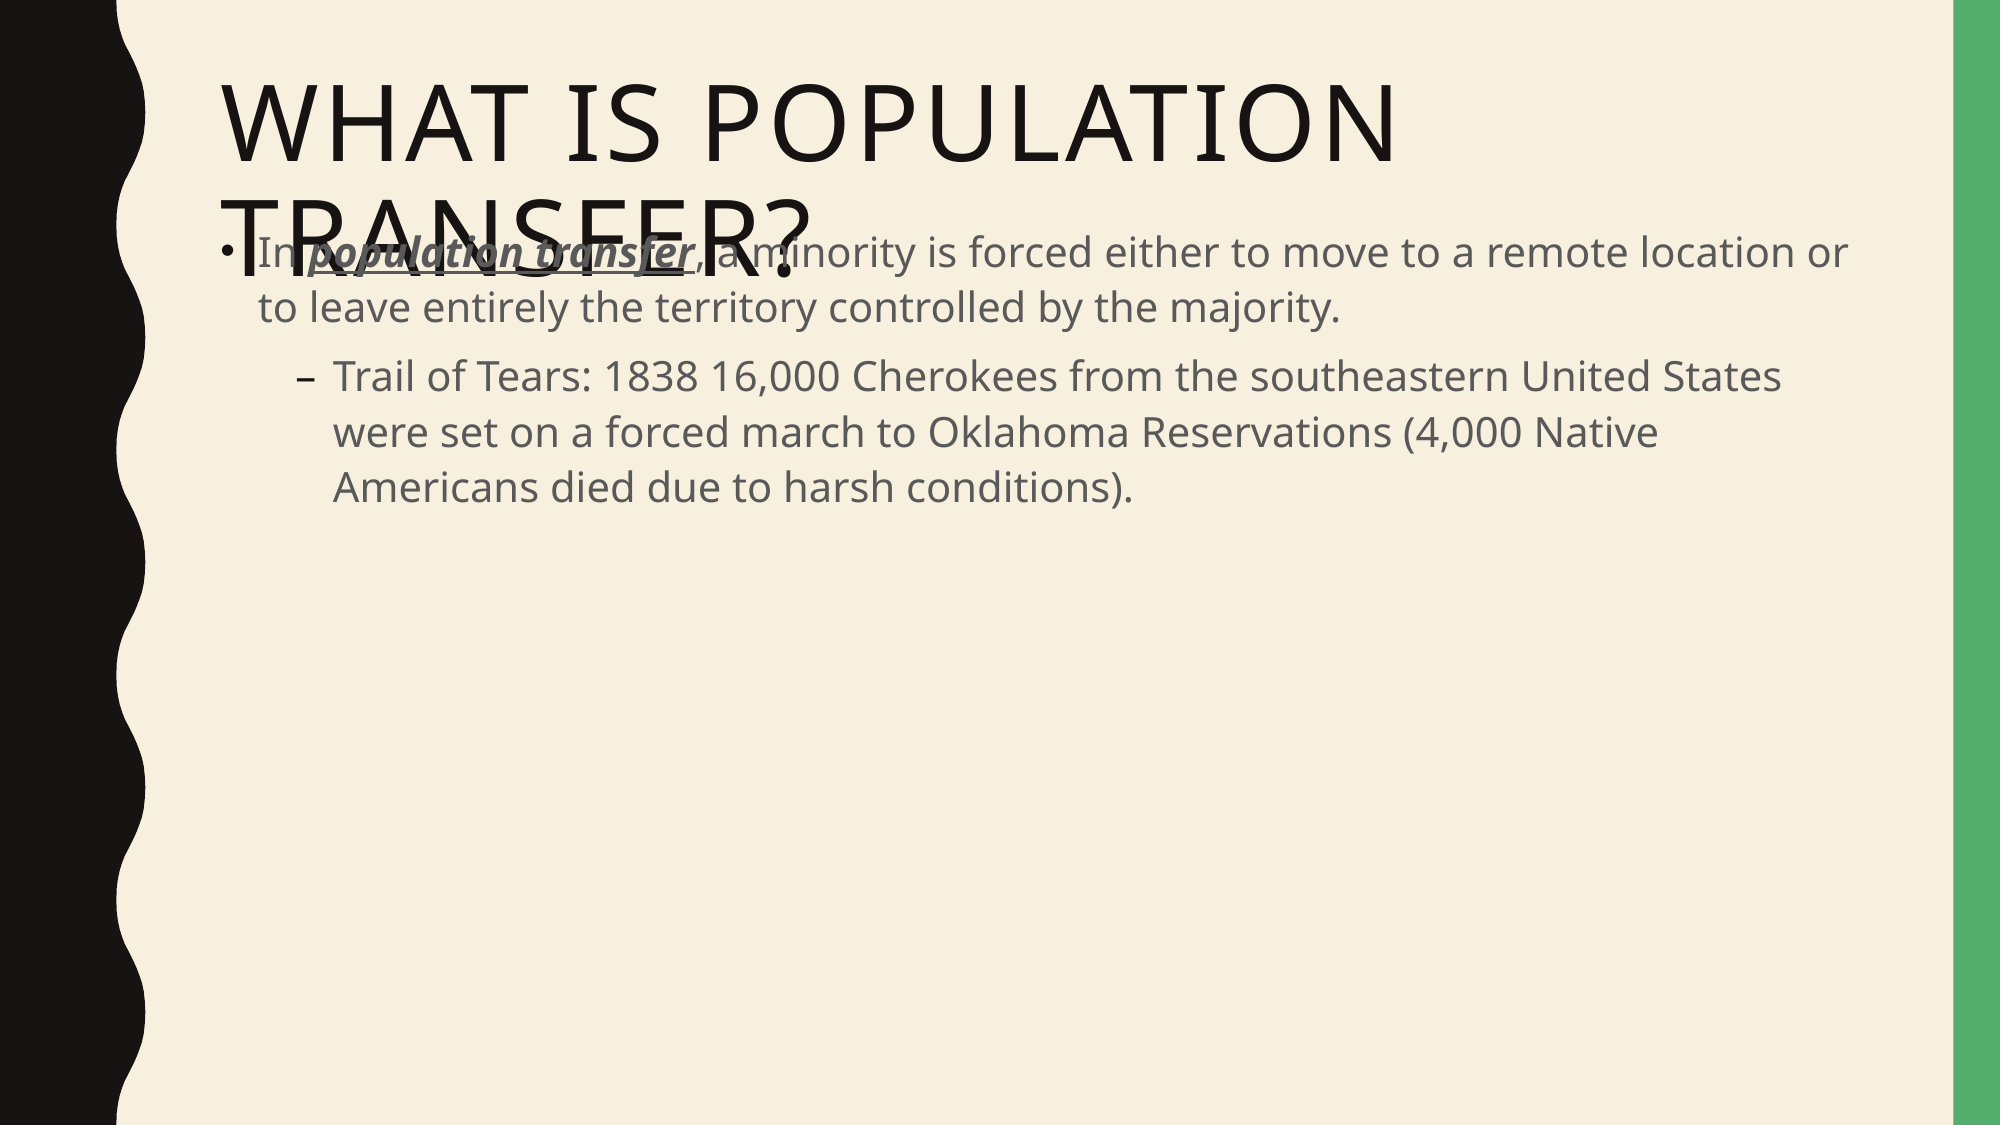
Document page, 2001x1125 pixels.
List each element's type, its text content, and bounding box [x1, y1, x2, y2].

title What is population transfer? [205, 62, 1875, 213]
list In population transfer, a minority is forced either to move to a remote location or to leave entirely the territory controlled by the majority. Trail of Tears: 1838 16,000 Cherokees from the southeastern United States were set on a forced march to Oklahoma Reservations (4,000 Native Americans died due to harsh conditions). [205, 213, 1875, 965]
